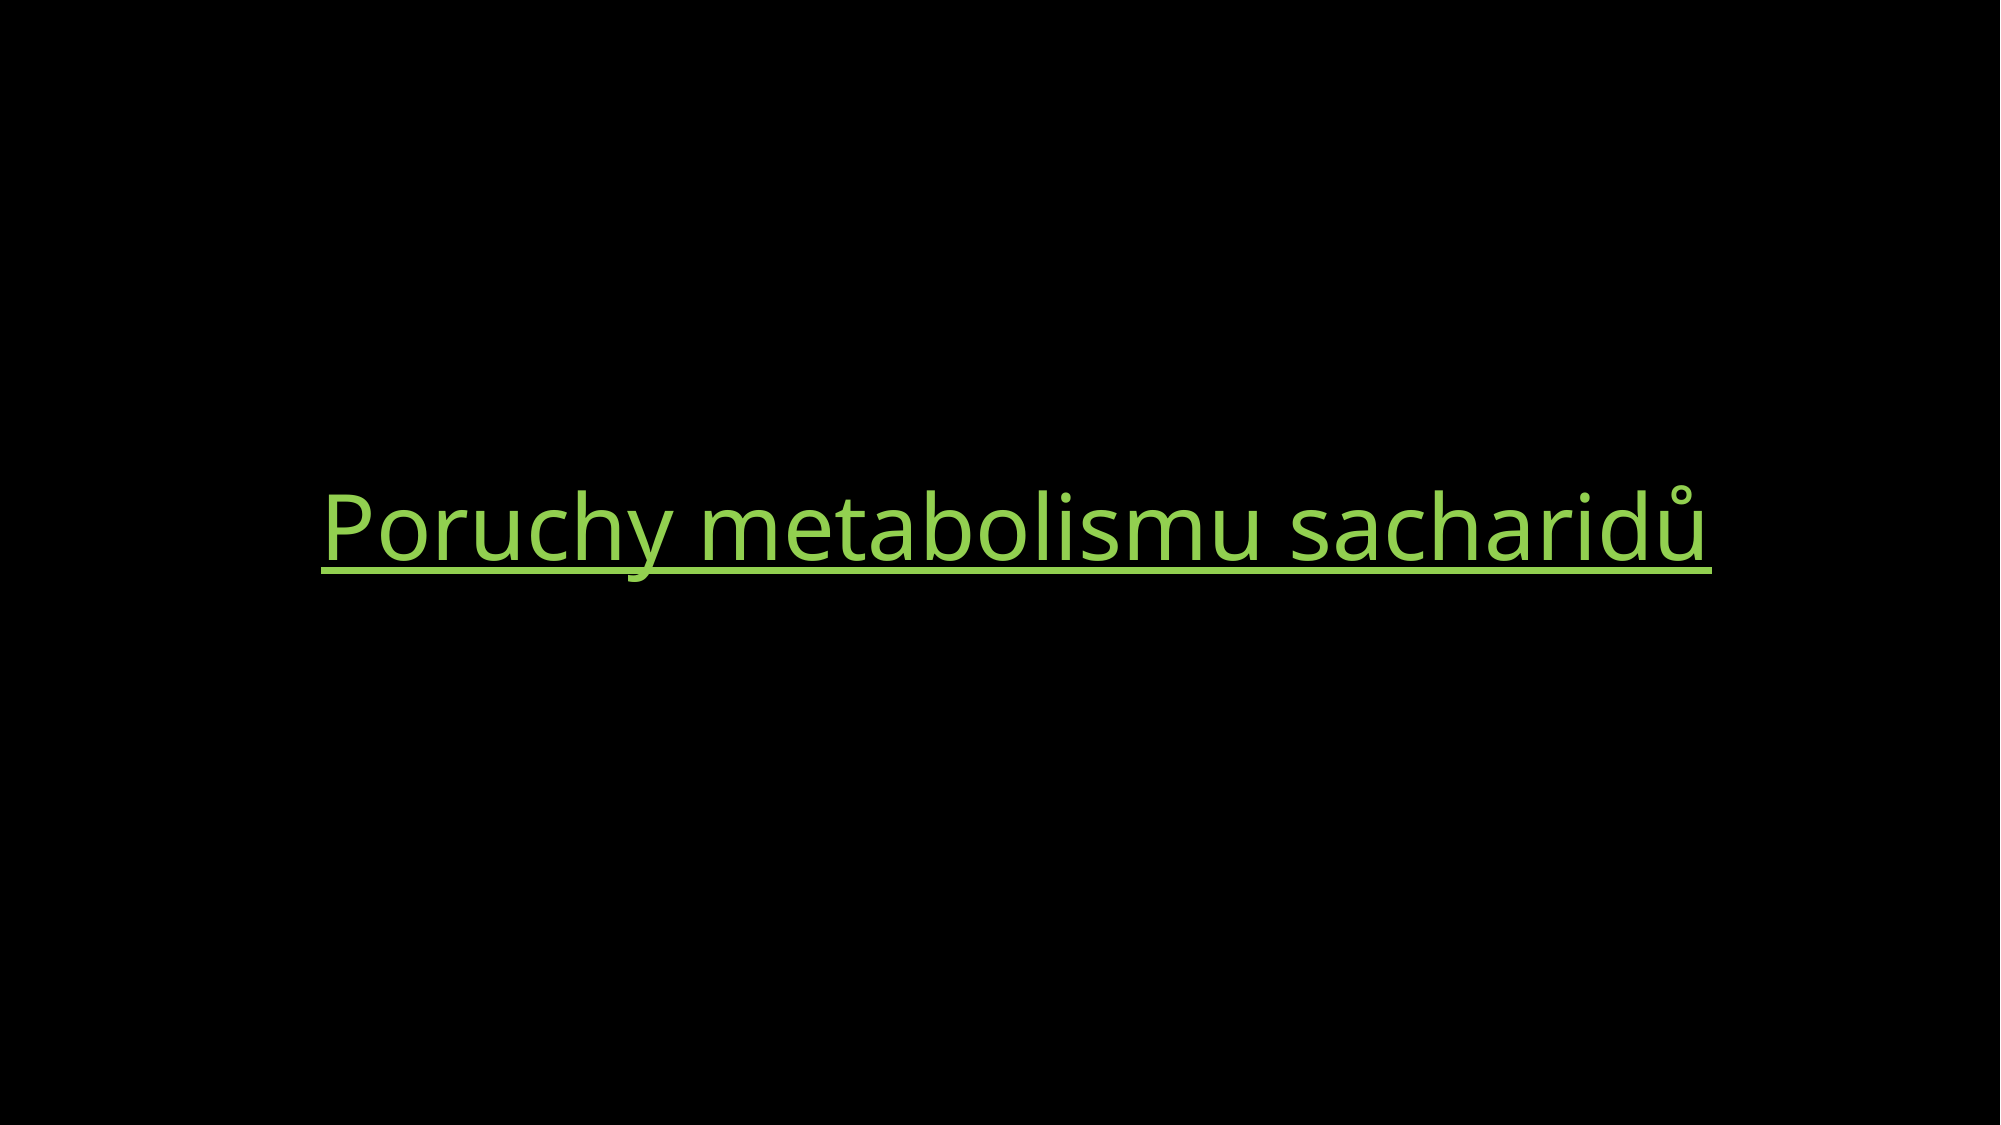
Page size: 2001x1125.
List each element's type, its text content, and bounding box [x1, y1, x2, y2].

title Poruchy metabolismu sacharidů [154, 421, 1880, 640]
